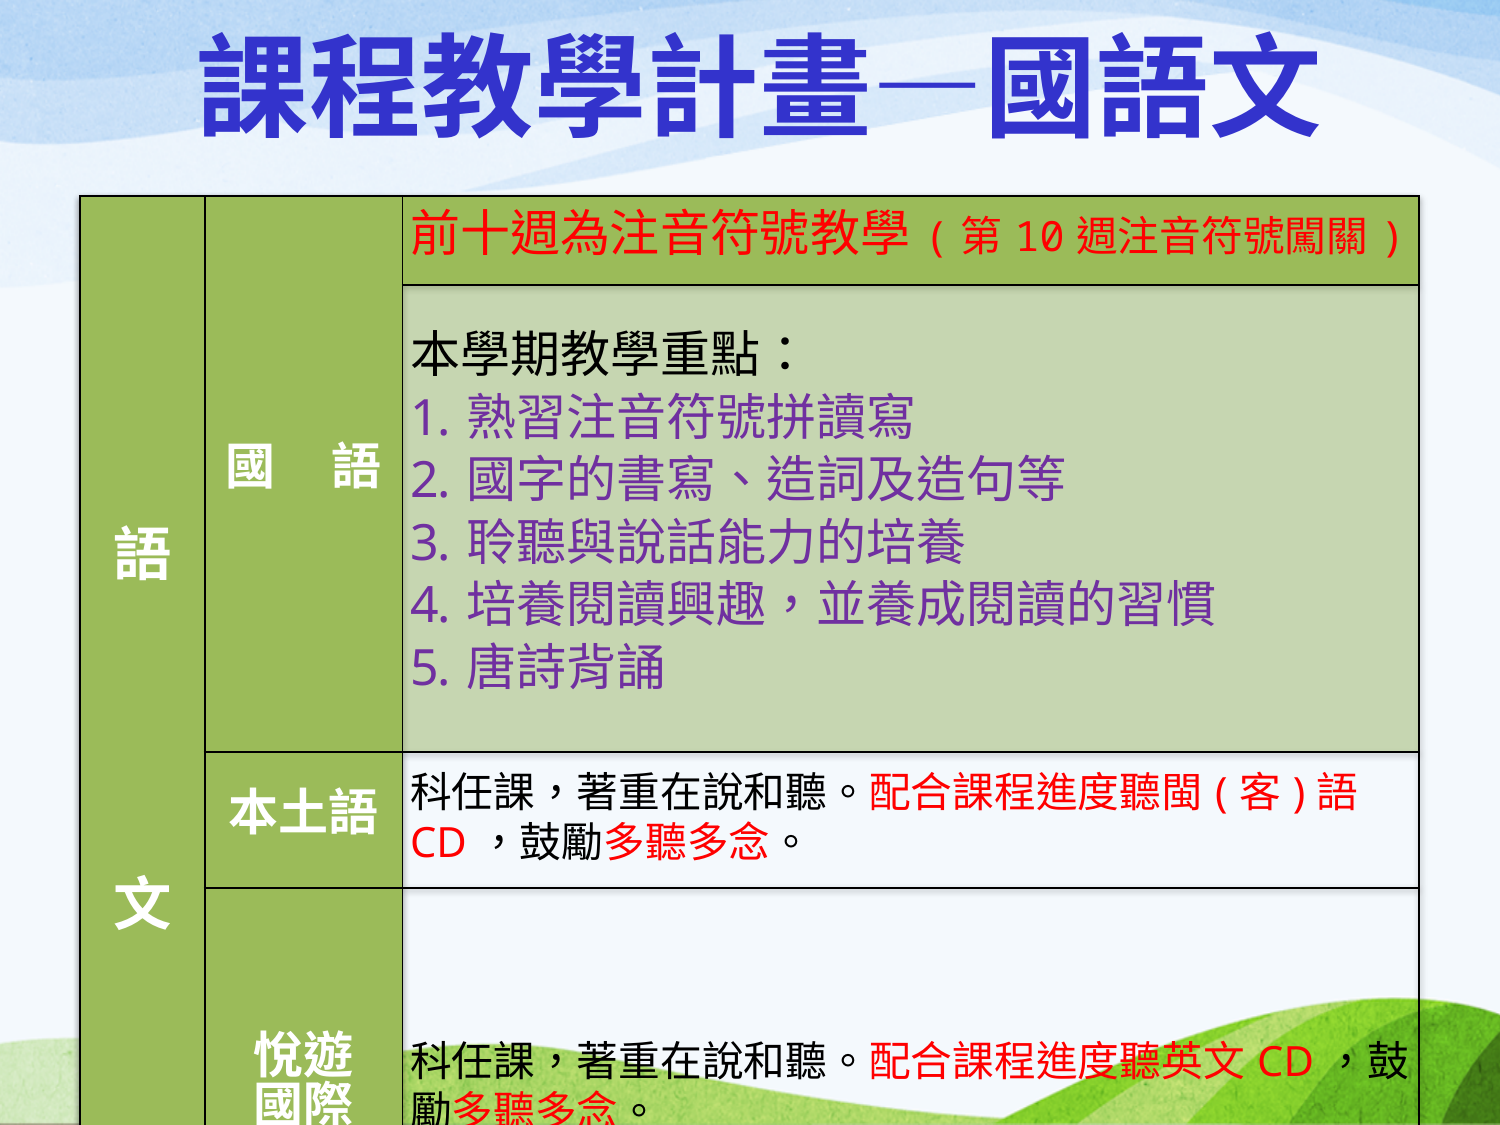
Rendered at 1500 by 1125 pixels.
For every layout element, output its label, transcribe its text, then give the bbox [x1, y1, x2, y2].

title 課程教學計畫—國語文 [57, 26, 1461, 161]
picture [0, 0, 1500, 1125]
table_cell 科任課，著重在說和聽。配合課程進度聽閩(客)語CD，鼓勵多聽多念。 [403, 753, 1418, 887]
table_header 語 文 [81, 197, 204, 1125]
table_cell 悅遊 國際 [206, 889, 402, 1125]
table_cell 科任課，著重在說和聽。配合課程進度聽英文CD，鼓勵多聽多念。 [403, 889, 1418, 1125]
table_cell 本土語 [206, 753, 402, 887]
table_header 國 語 [206, 197, 402, 751]
table_cell 本學期教學重點： 熟習注音符號拼讀寫 國字的書寫、造詞及造句等 聆聽與說話能力的培養 培養閱讀興趣，並養成閱讀的習慣 唐詩背誦 [403, 286, 1418, 751]
table_header 前十週為注音符號教學(第10週注音符號闖關) [403, 197, 1418, 284]
